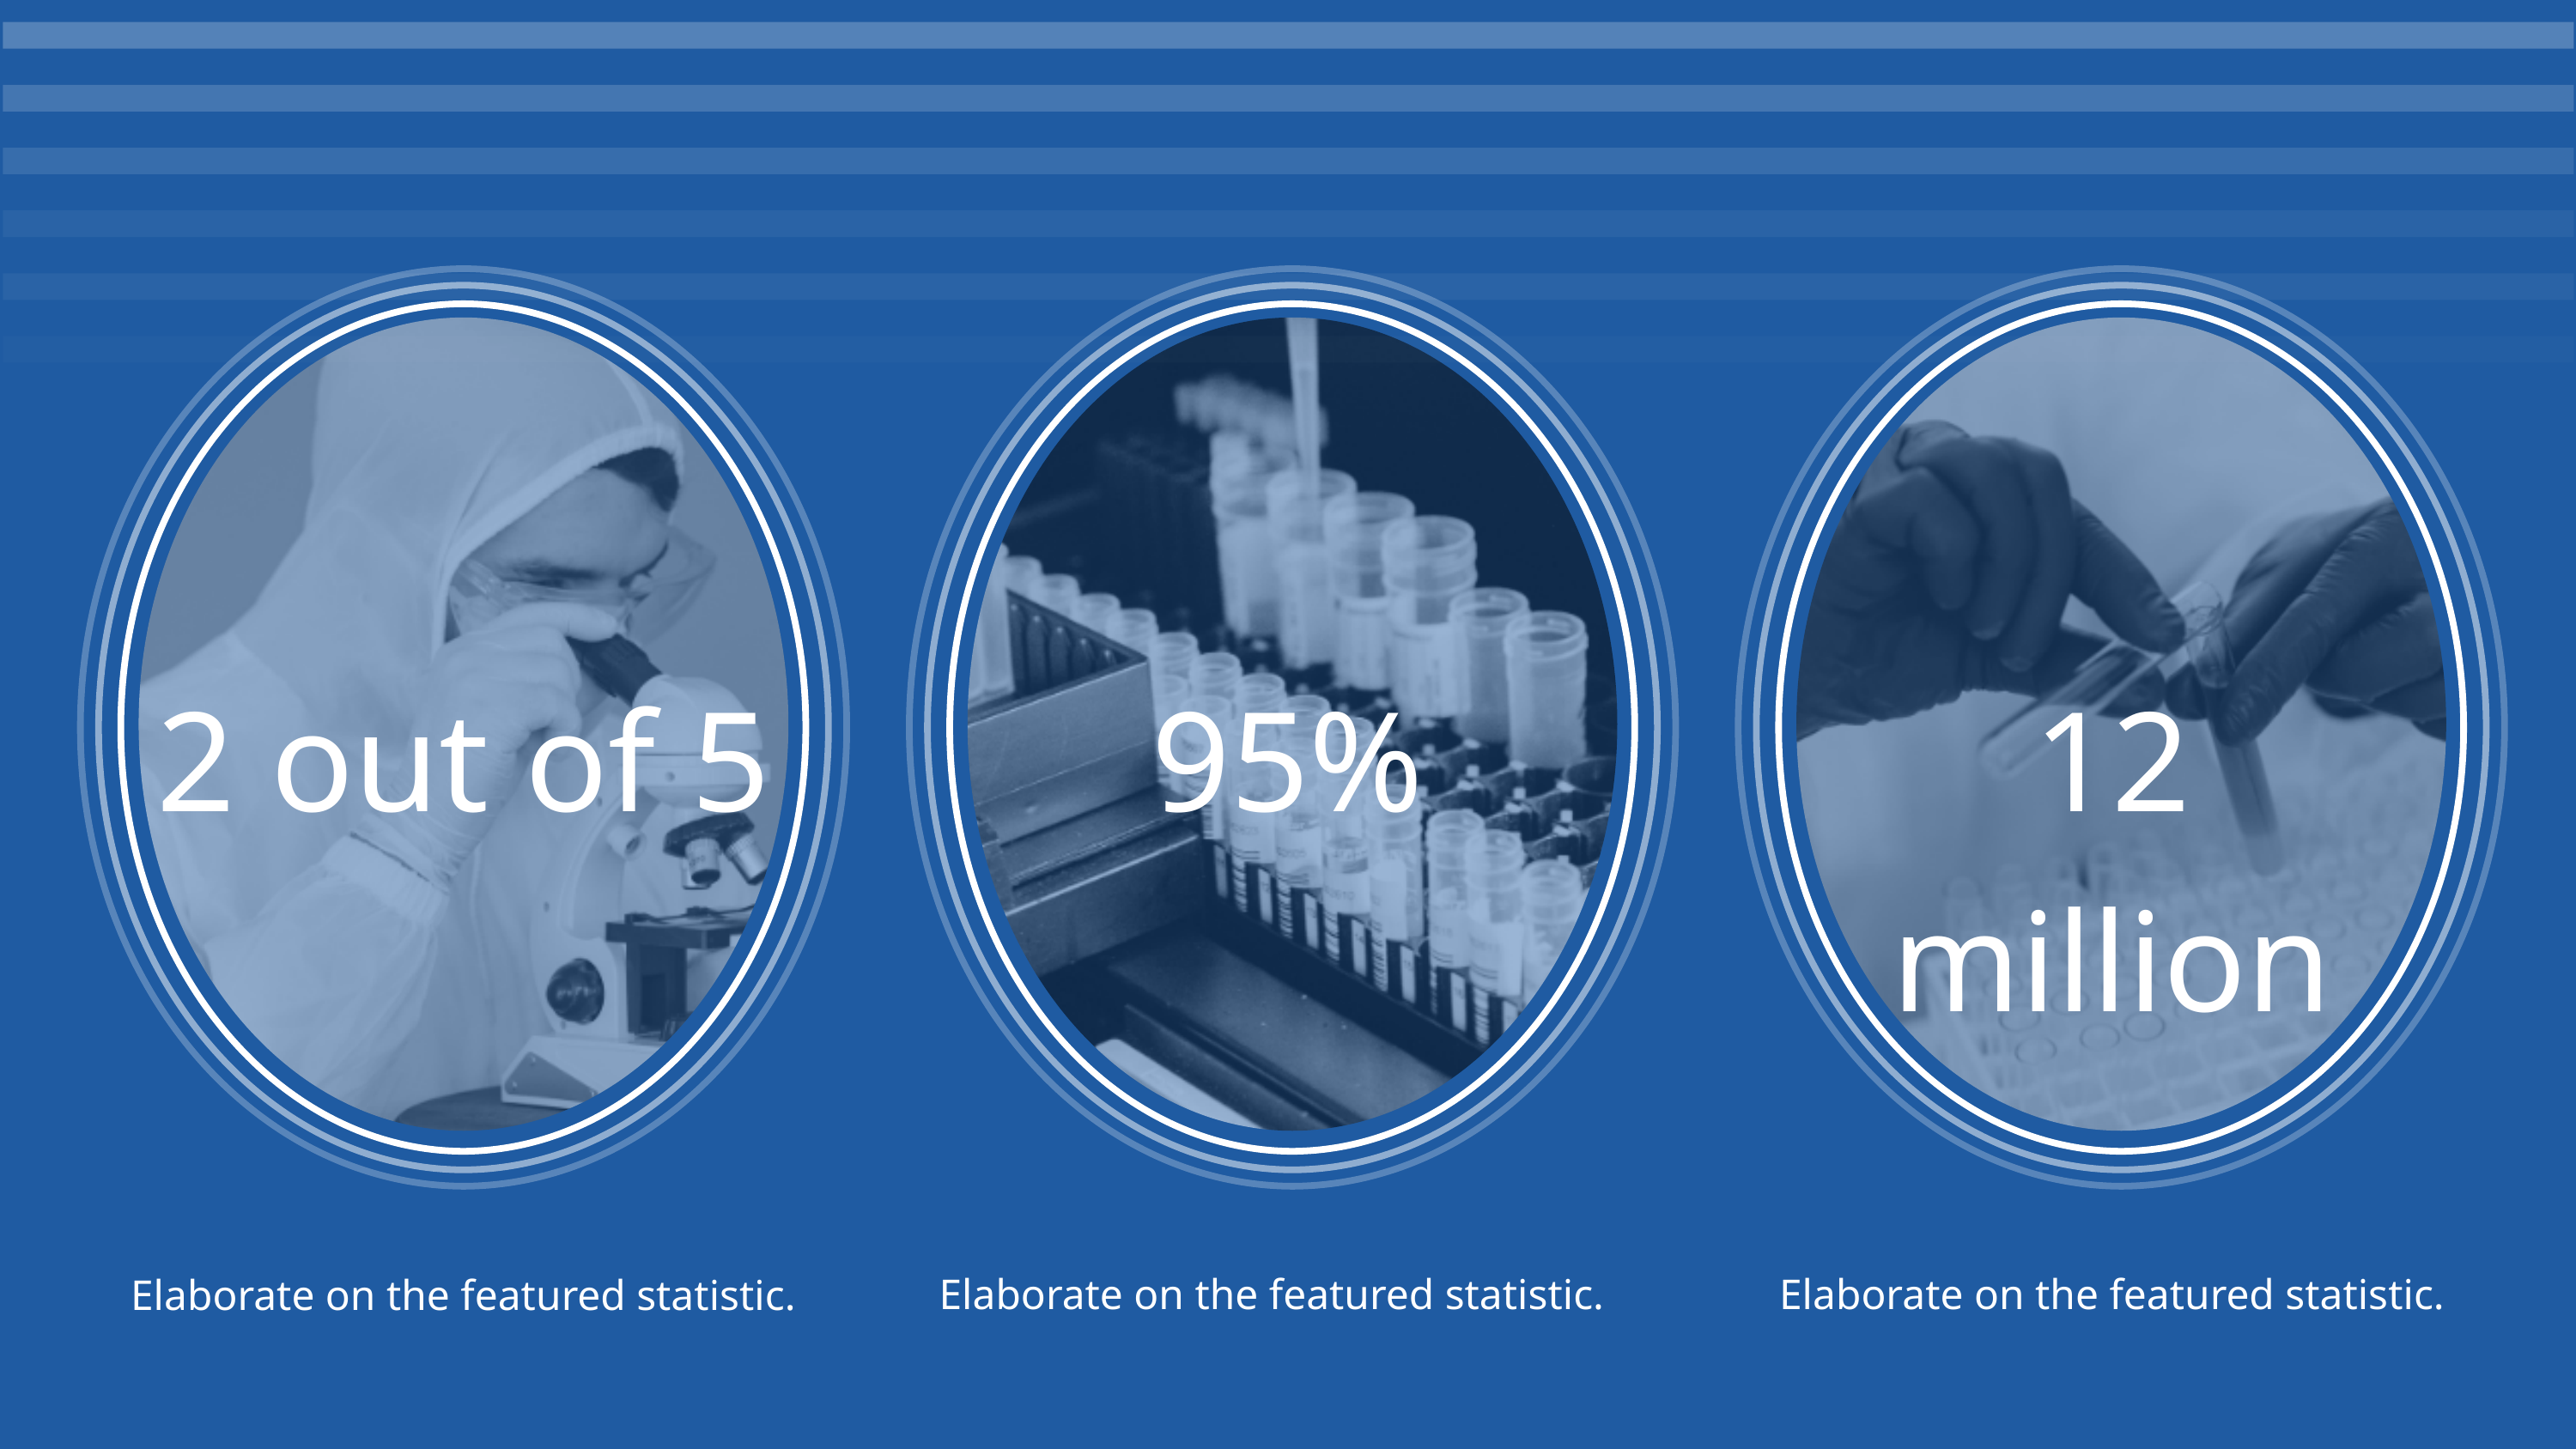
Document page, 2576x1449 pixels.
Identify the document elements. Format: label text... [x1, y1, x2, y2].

text_box [2451, 780, 2462, 844]
text_box [328, 1138, 598, 1170]
text_box [1208, 1138, 1376, 1152]
text_box [1951, 1138, 2292, 1186]
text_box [3, 21, 2576, 771]
text_box [952, 780, 963, 843]
text_box [1781, 780, 1791, 842]
text_box [1741, 780, 1791, 961]
text_box [123, 780, 134, 845]
text_box [1122, 1138, 1462, 1186]
text_box [930, 780, 963, 917]
text_box [2038, 1138, 2205, 1152]
text_box [793, 780, 826, 917]
text_box [1759, 780, 1791, 917]
picture [967, 771, 1618, 1131]
text_box [1157, 1138, 1427, 1170]
text_box [1621, 780, 1674, 963]
text_box [294, 1138, 634, 1186]
text_box [380, 1138, 547, 1152]
text_box [911, 780, 963, 961]
text_box [1986, 1138, 2257, 1170]
text_box Elaborate on the featured statistic. [1698, 1248, 2527, 1319]
text_box [1621, 780, 1632, 846]
picture [138, 771, 789, 1131]
text_box [2451, 780, 2502, 962]
text_box [793, 780, 845, 961]
text_box [2451, 780, 2484, 919]
text_box Elaborate on the featured statistic. [865, 1248, 1680, 1319]
text_box [793, 780, 804, 841]
picture [1795, 771, 2447, 1131]
text_box [1621, 780, 1656, 920]
text_box [82, 780, 134, 961]
text_box [100, 780, 134, 918]
text_box Elaborate on the featured statistic. [80, 1249, 848, 1319]
